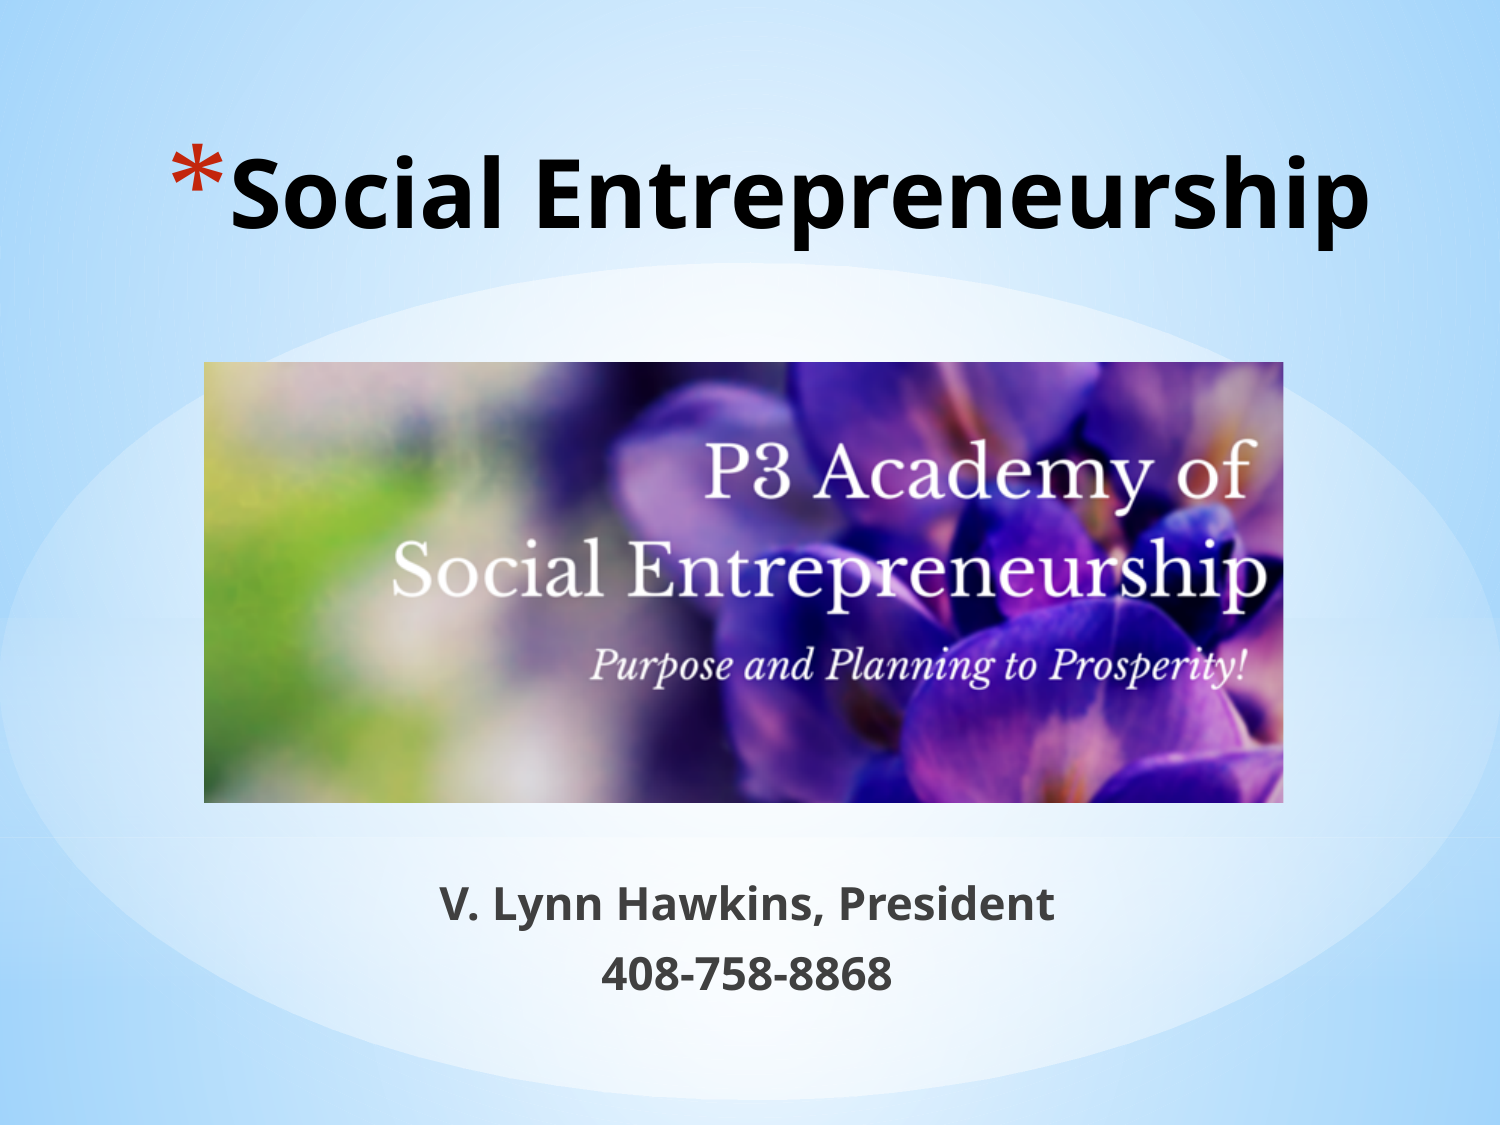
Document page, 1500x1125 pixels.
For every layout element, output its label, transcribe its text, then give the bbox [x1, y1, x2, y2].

picture [203, 361, 1284, 803]
text_box V. Lynn Hawkins, President 408-758-8868 [262, 866, 1225, 1007]
title Social Entrepreneurship [112, 125, 1388, 313]
